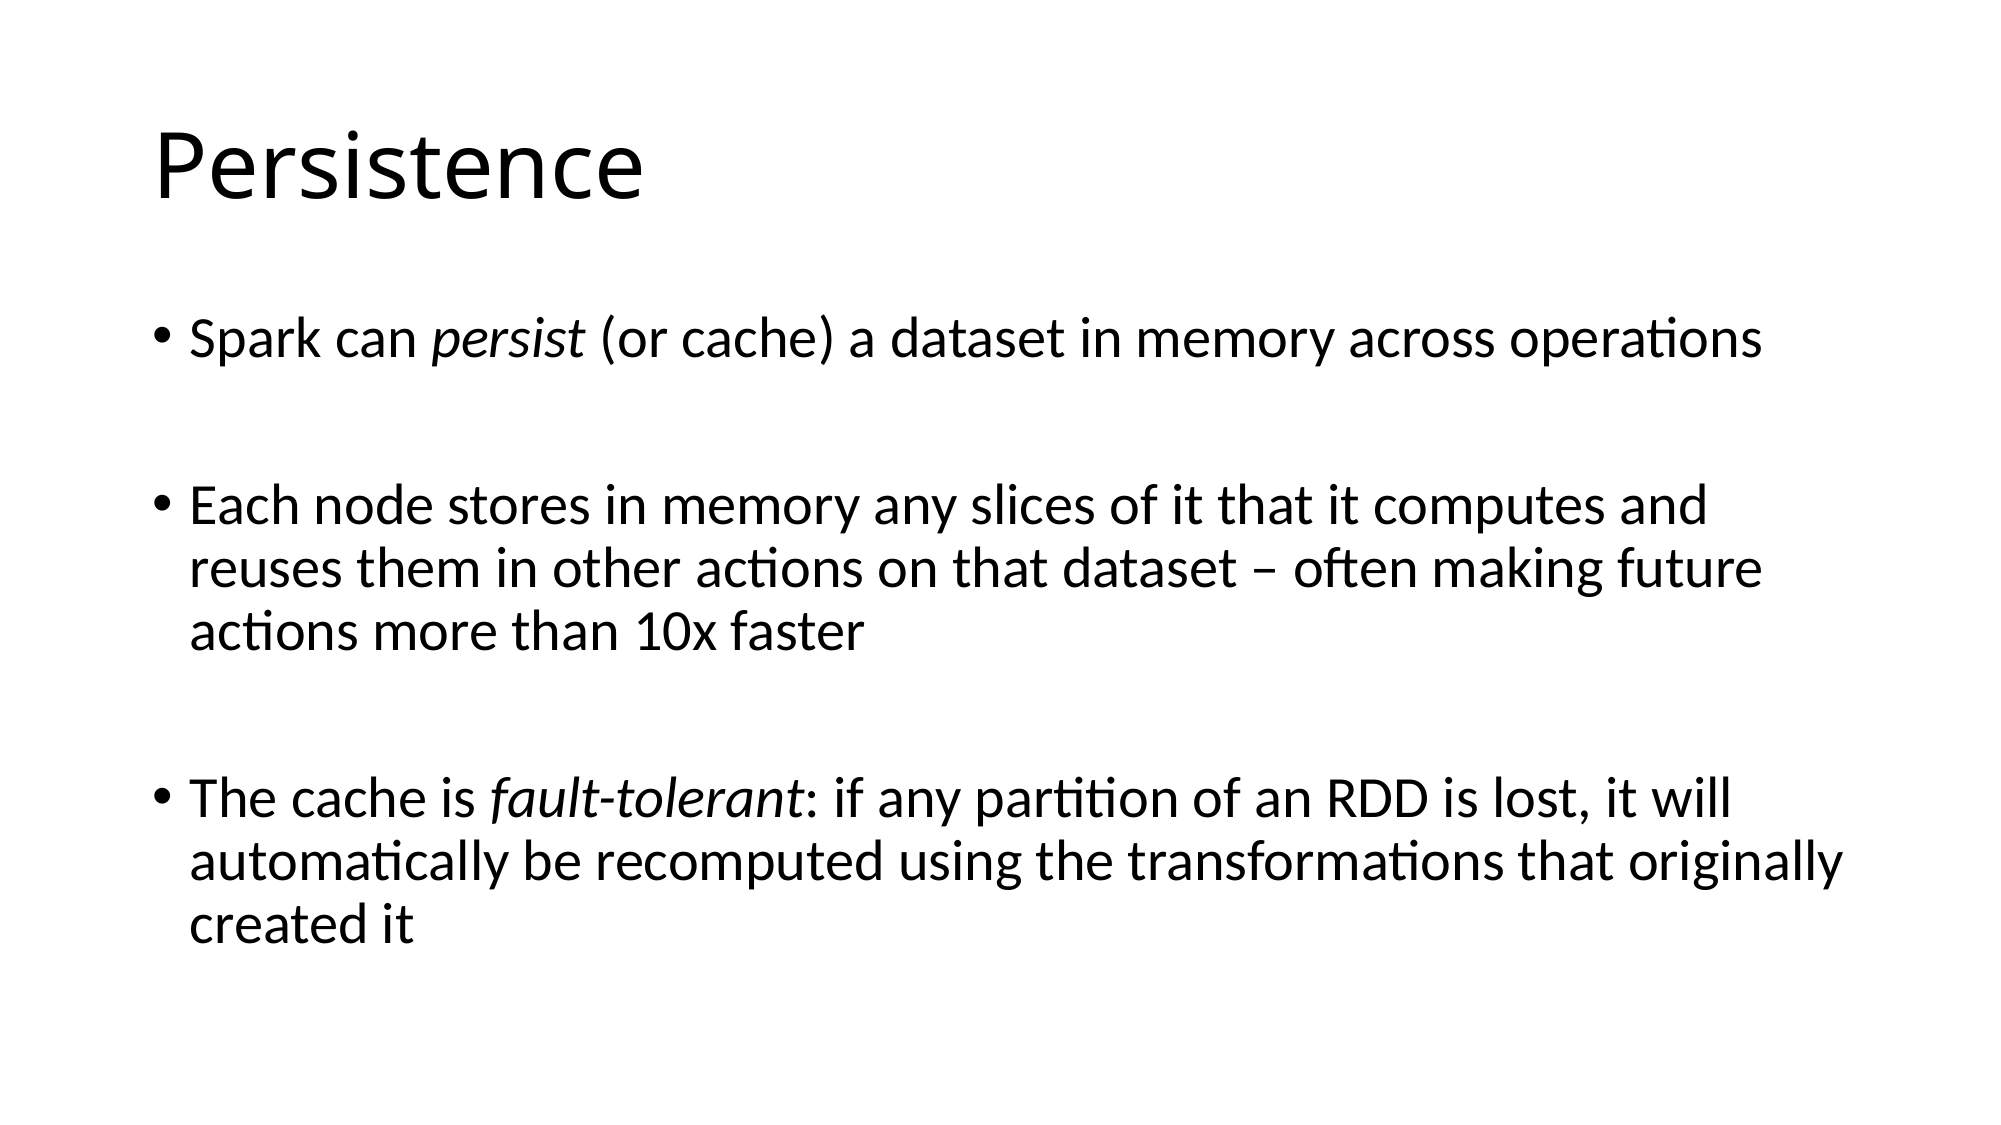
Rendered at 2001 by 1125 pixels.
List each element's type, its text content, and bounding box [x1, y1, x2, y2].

list Spark can persist (or cache) a dataset in memory across operations Each node stores in memory any slices of it that it computes and reuses them in other actions on that dataset – often making future actions more than 10x faster The cache is fault-tolerant: if any partition of an RDD is lost, it will automatically be recomputed using the transformations that originally created it [137, 299, 1863, 1014]
title Persistence [137, 59, 1863, 278]
